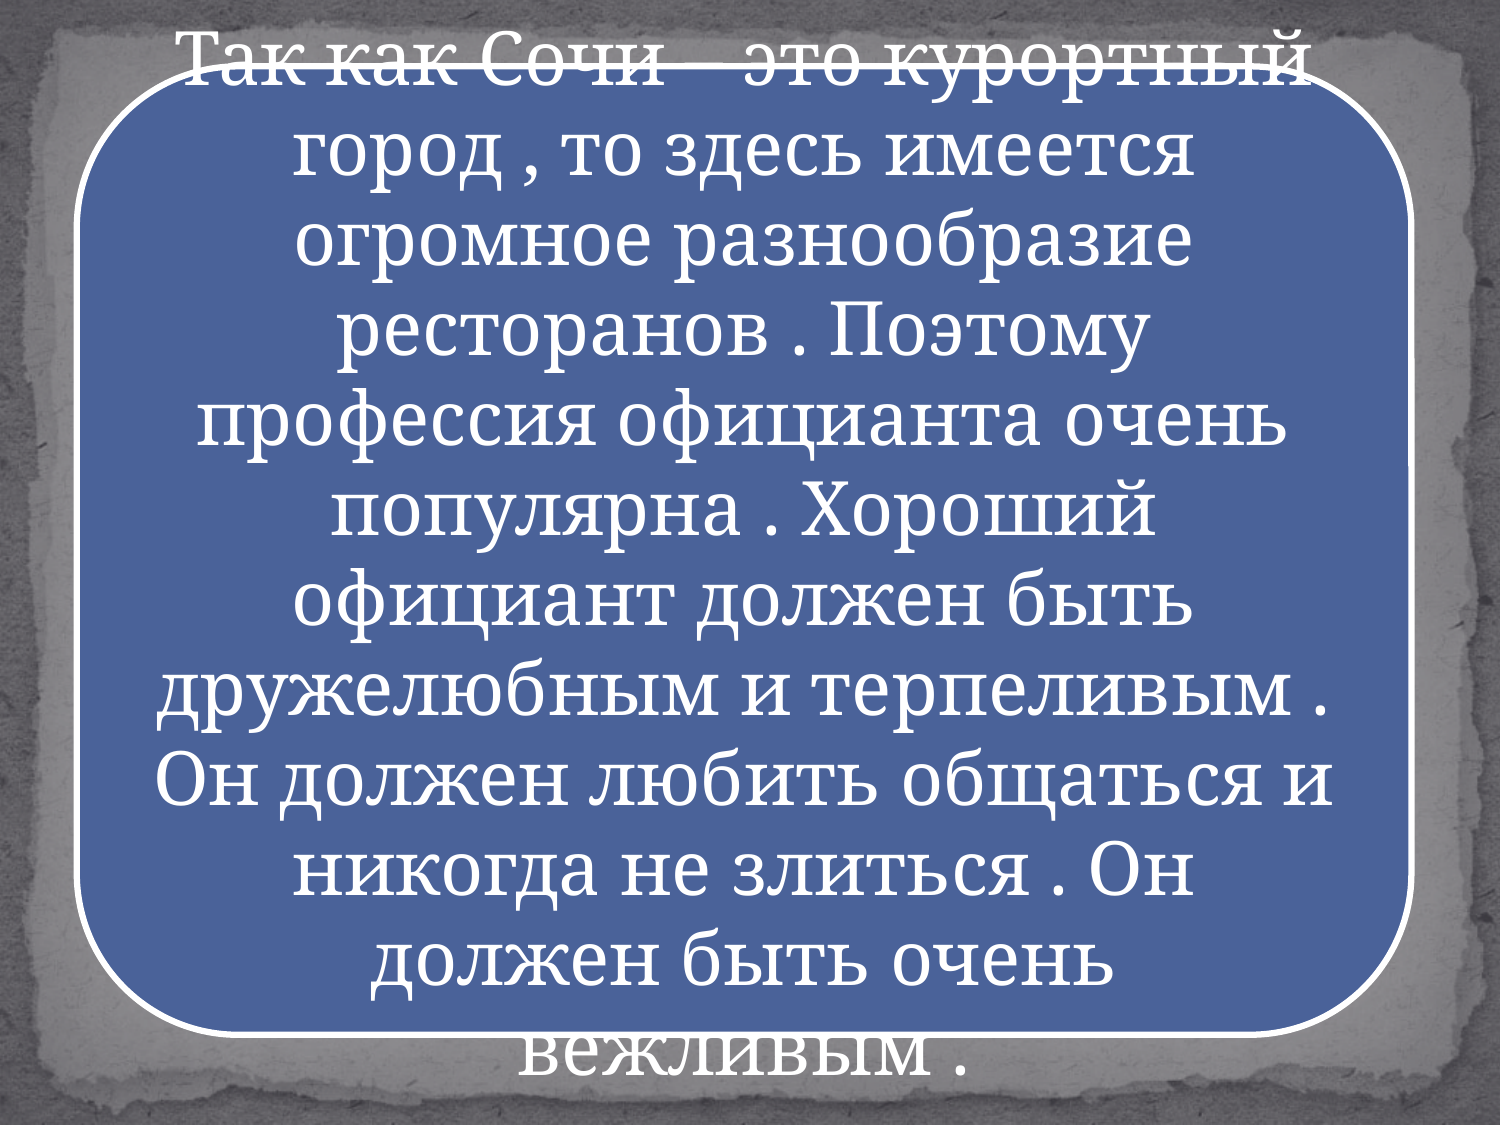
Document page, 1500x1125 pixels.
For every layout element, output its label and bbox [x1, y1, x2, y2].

text_box [80, 70, 1409, 1031]
